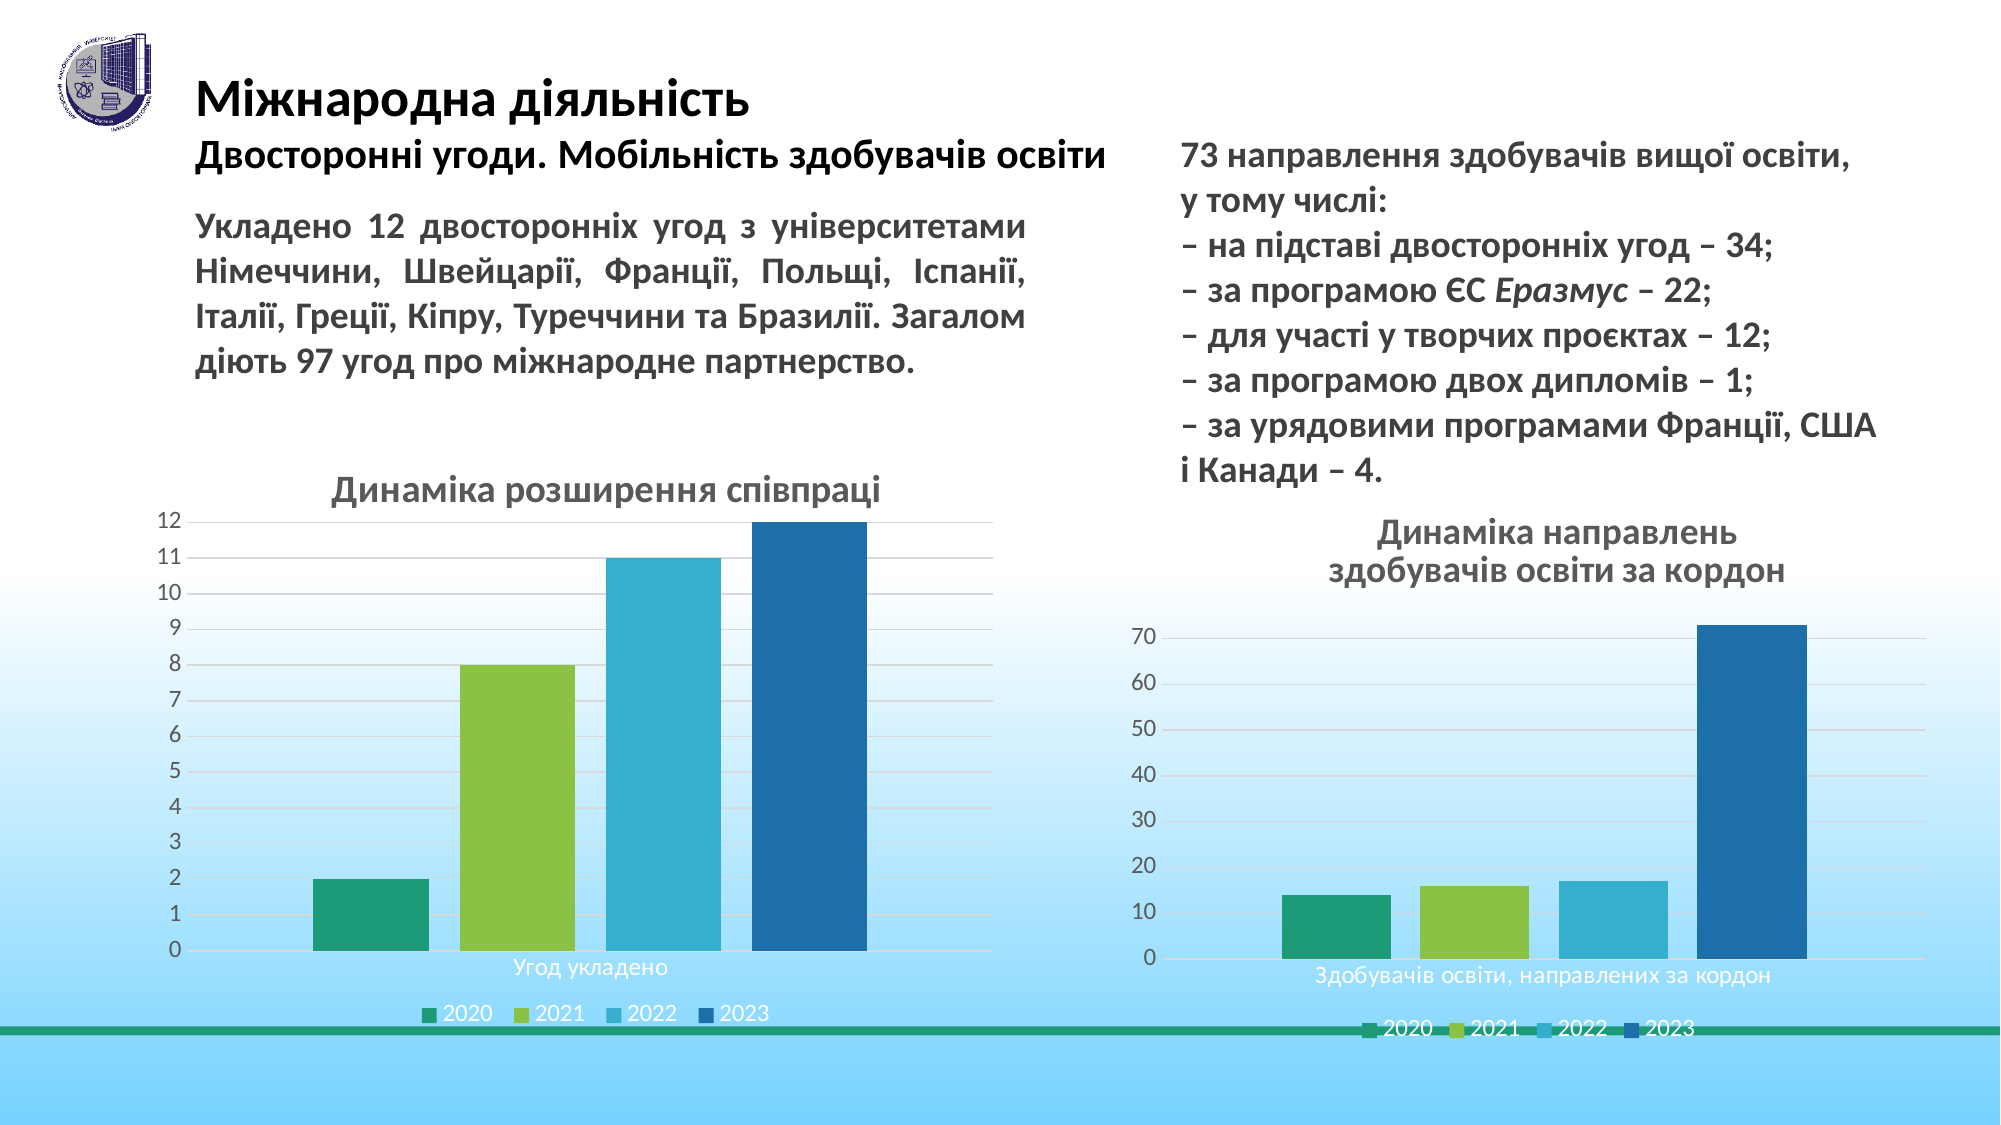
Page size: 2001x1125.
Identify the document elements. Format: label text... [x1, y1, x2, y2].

chart [139, 455, 1014, 1042]
picture [42, 18, 171, 148]
text_box Укладено 12 двосторонніх угод з університетами Німеччини, Швейцарії, Франції, Польщі, Іспанії, Італії, Греції, Кіпру, Туреччини та Бразилії. Загалом діють 97 угод про міжнародне партнерство. [180, 194, 1042, 389]
text_box Міжнародна діяльність Двосторонні угоди. Мобільність здобувачів освіти [180, 54, 1820, 185]
text_box 73 направлення здобувачів вищої освіти, у тому числі: – на підставі двосторонніх угод – 34; – за програмою ЄС Еразмус – 22; – для участі у творчих проєктах – 12; – за програмою двох дипломів – 1; – за урядовими програмами Франції, США і Канади – 4. [1165, 122, 1906, 492]
chart [1114, 492, 1943, 1050]
